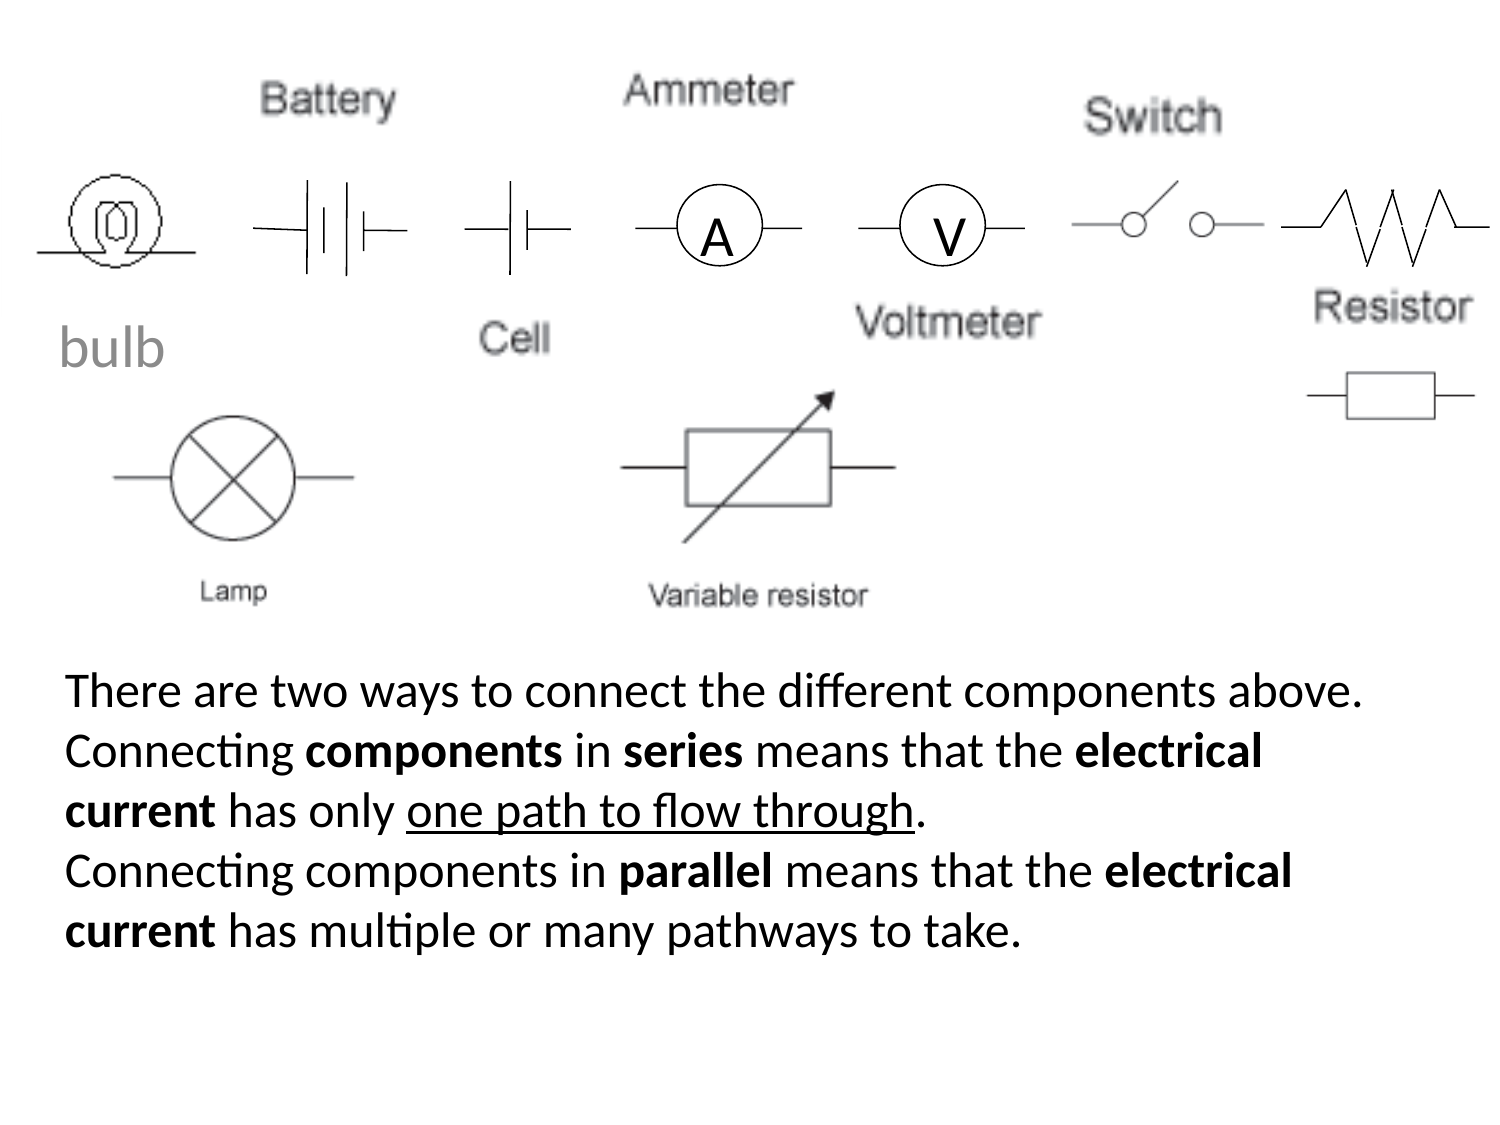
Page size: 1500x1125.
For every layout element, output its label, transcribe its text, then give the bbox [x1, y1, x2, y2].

picture [1288, 274, 1500, 451]
text_box There are two ways to connect the different components above. Connecting components in series means that the electrical current has only one path to flow through. Connecting components in parallel means that the electrical current has multiple or many pathways to take. [49, 649, 1388, 965]
picture [599, 37, 824, 167]
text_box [0, 112, 1057, 317]
subtitle bulb [24, 328, 200, 388]
picture [449, 287, 568, 385]
picture [99, 387, 389, 638]
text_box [1094, 112, 1500, 317]
picture [212, 49, 419, 162]
picture [574, 74, 1268, 639]
